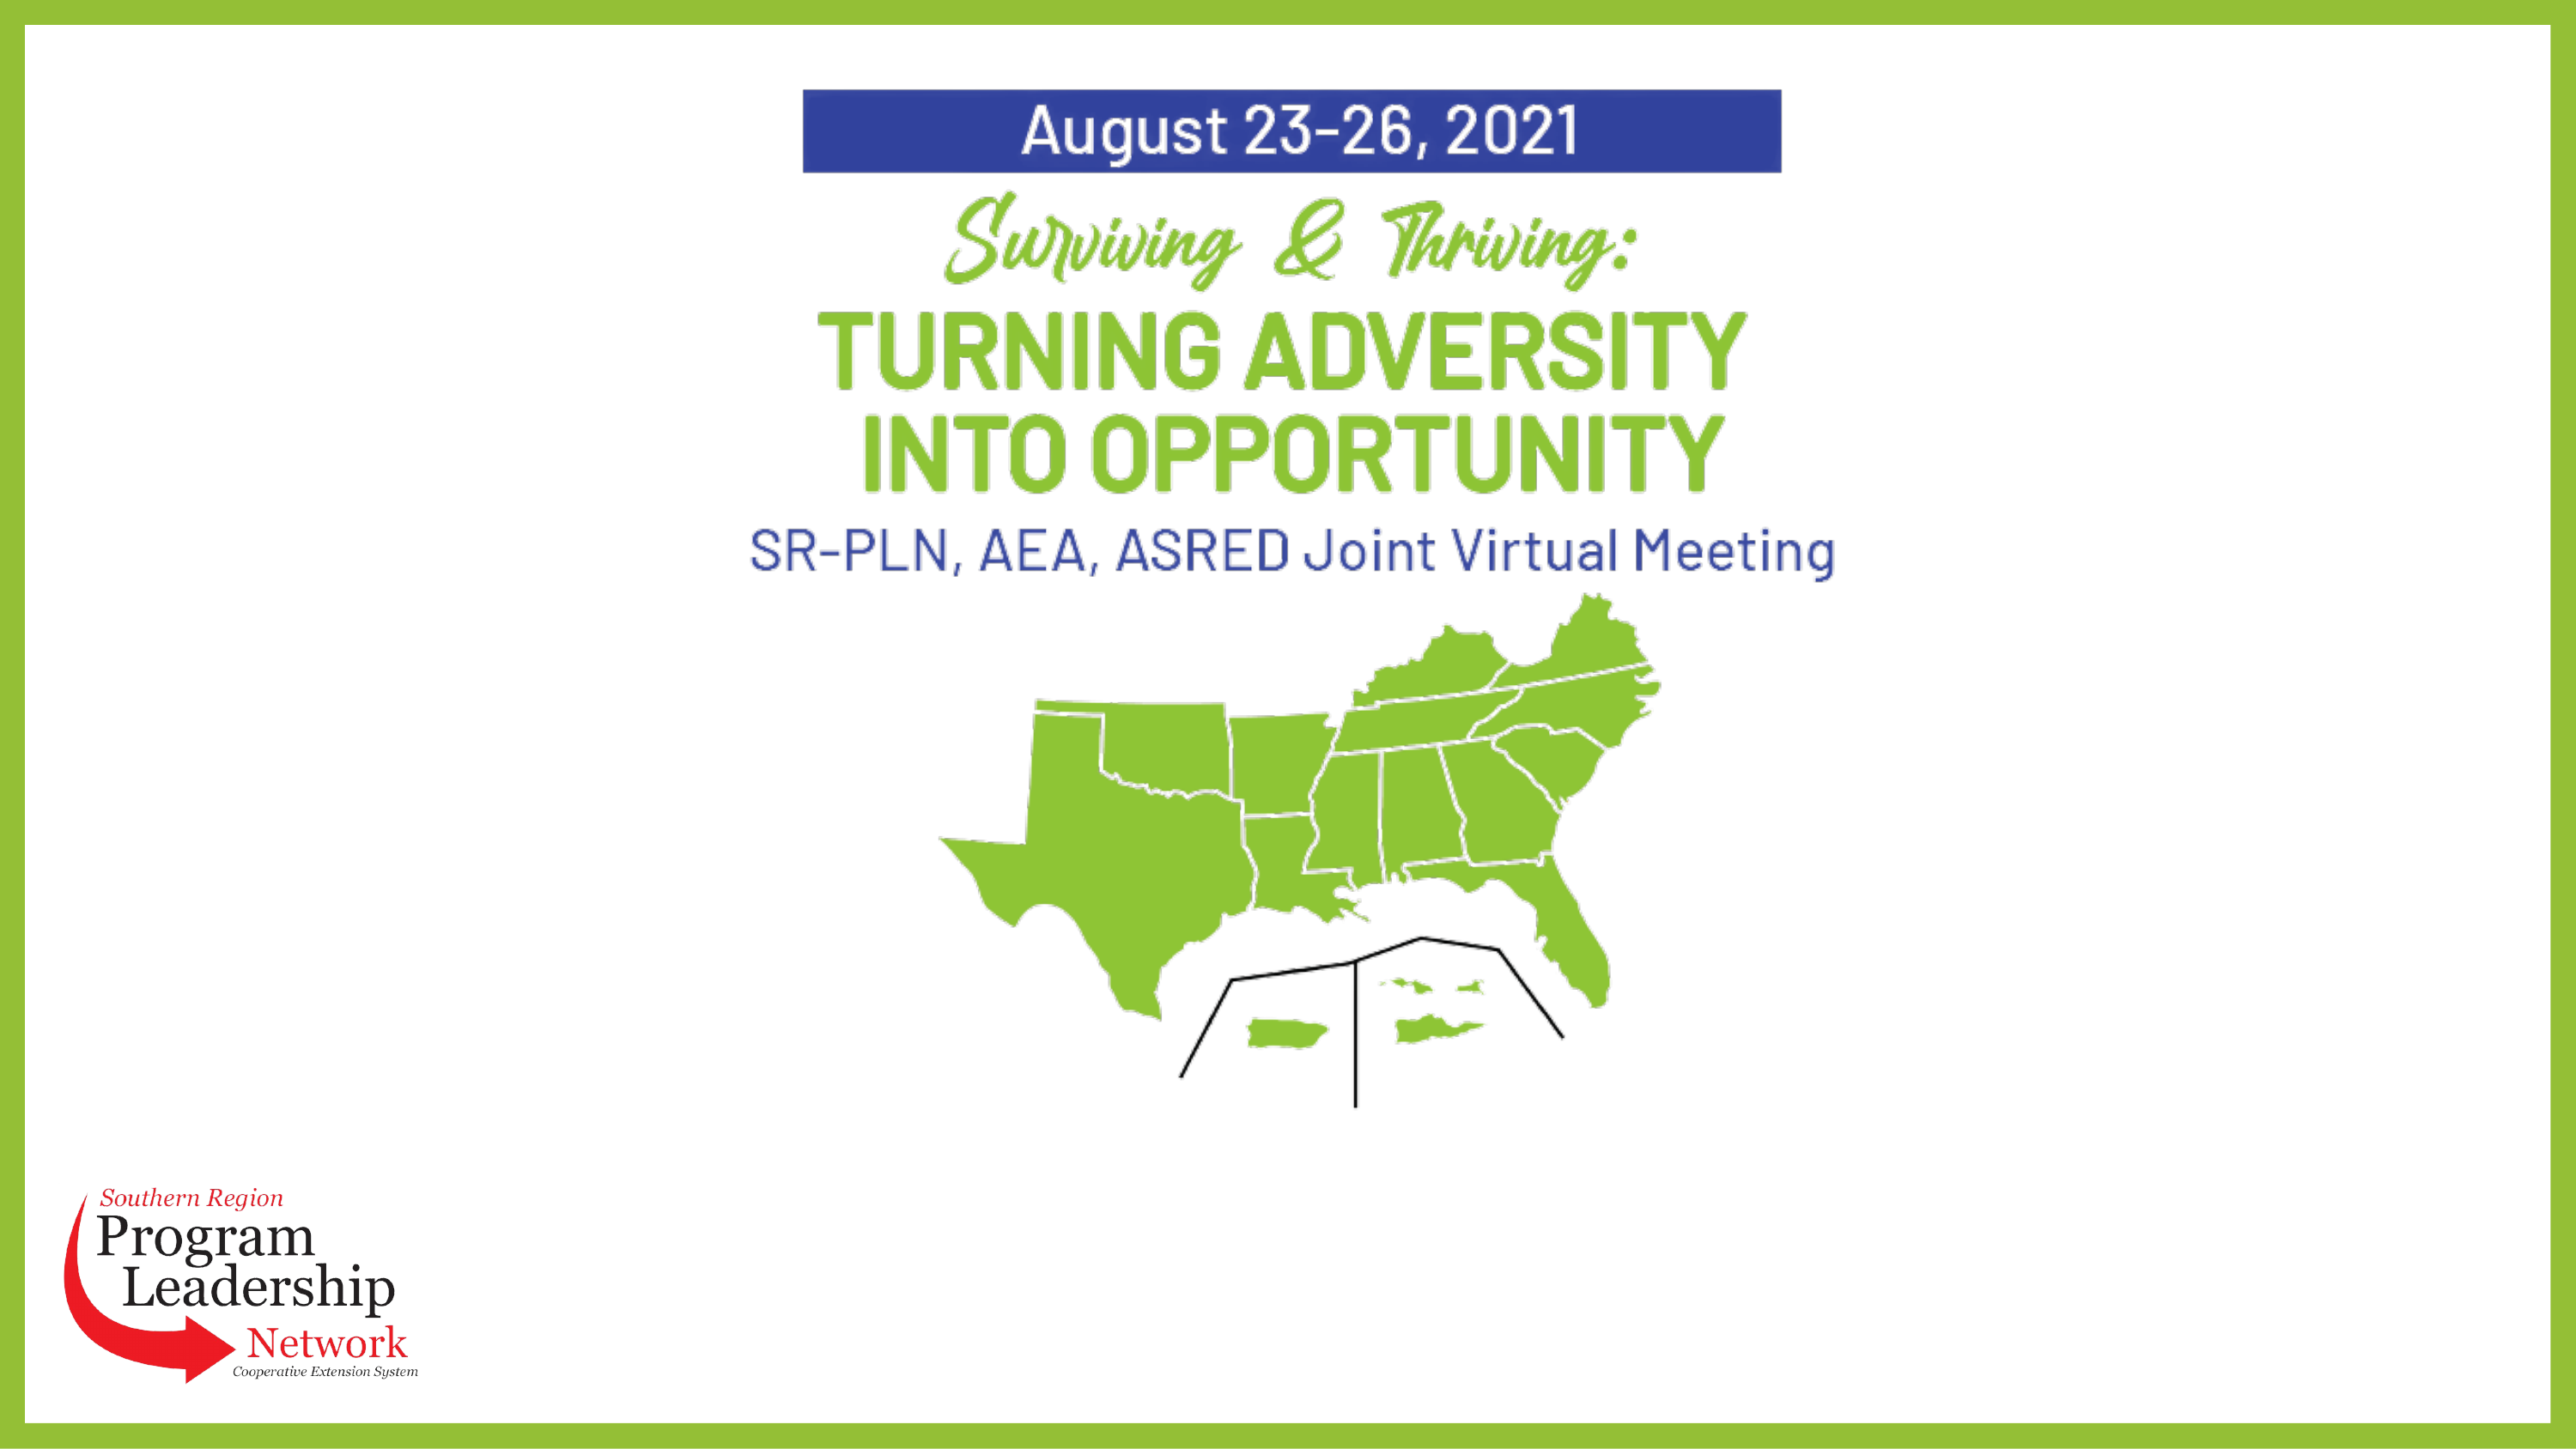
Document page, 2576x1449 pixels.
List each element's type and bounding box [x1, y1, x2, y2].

picture [57, 1179, 429, 1393]
picture [716, 51, 1860, 1129]
text_box [0, 0, 2576, 1449]
